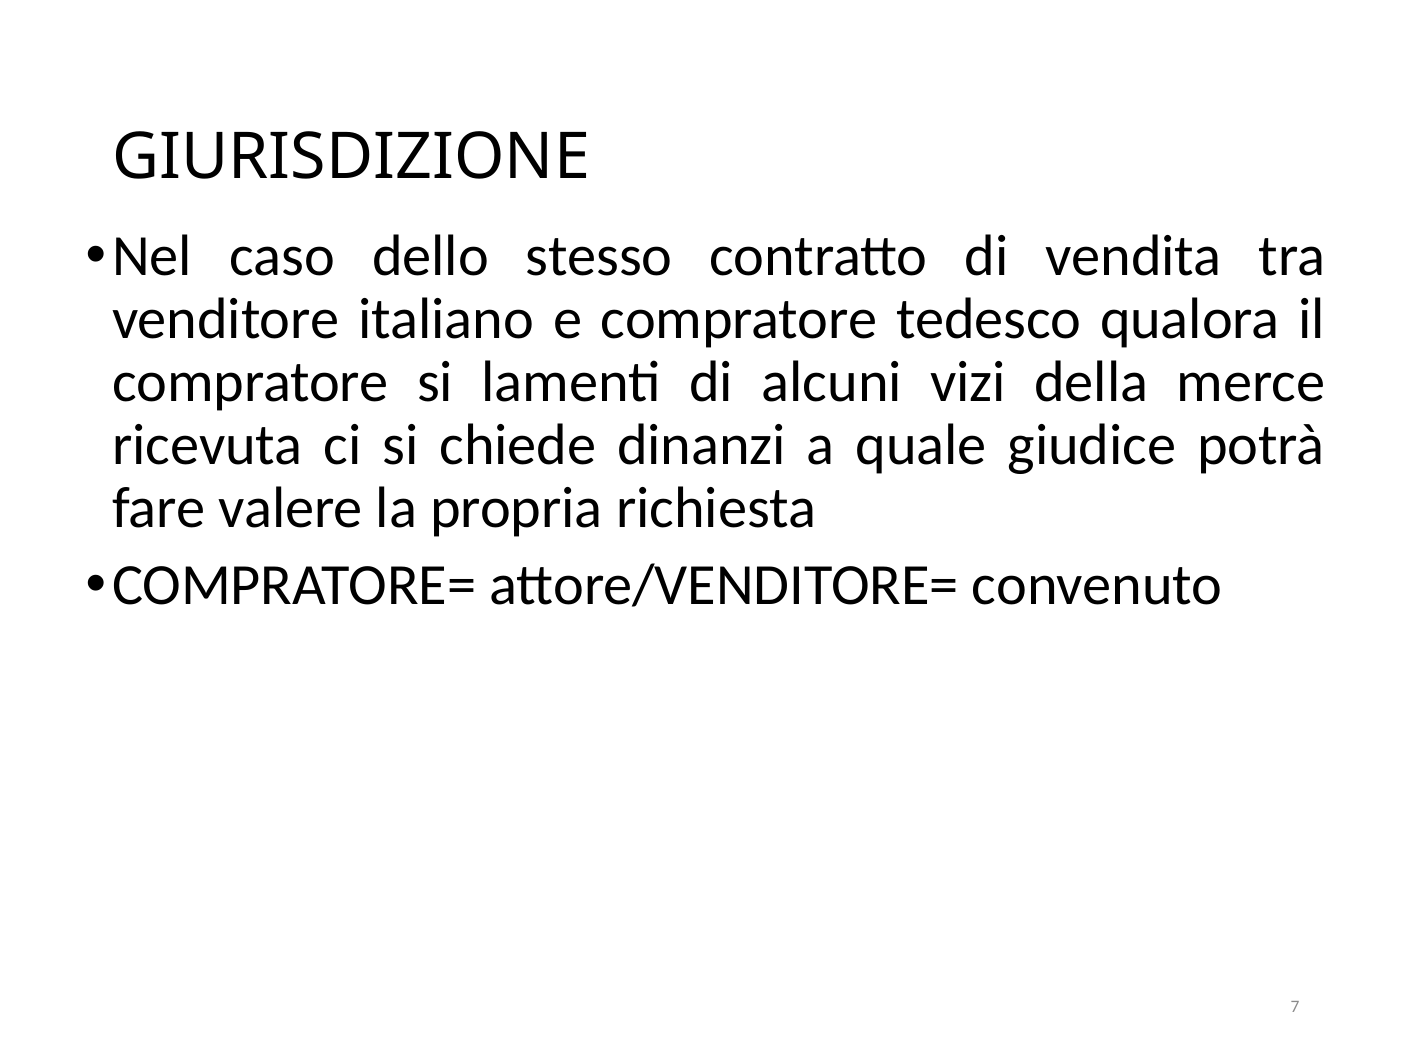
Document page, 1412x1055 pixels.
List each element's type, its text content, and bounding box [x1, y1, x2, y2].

slide_number 7 [996, 977, 1315, 1034]
title GIURISDIZIONE [97, 56, 1315, 217]
list Nel caso dello stesso contratto di vendita tra venditore italiano e compratore tedesco qualora il compratore si lamenti di alcuni vizi della merce ricevuta ci si chiede dinanzi a quale giudice potrà fare valere la propria richiesta COMPRATORE= attore/VENDITORE= convenuto [70, 217, 1341, 914]
